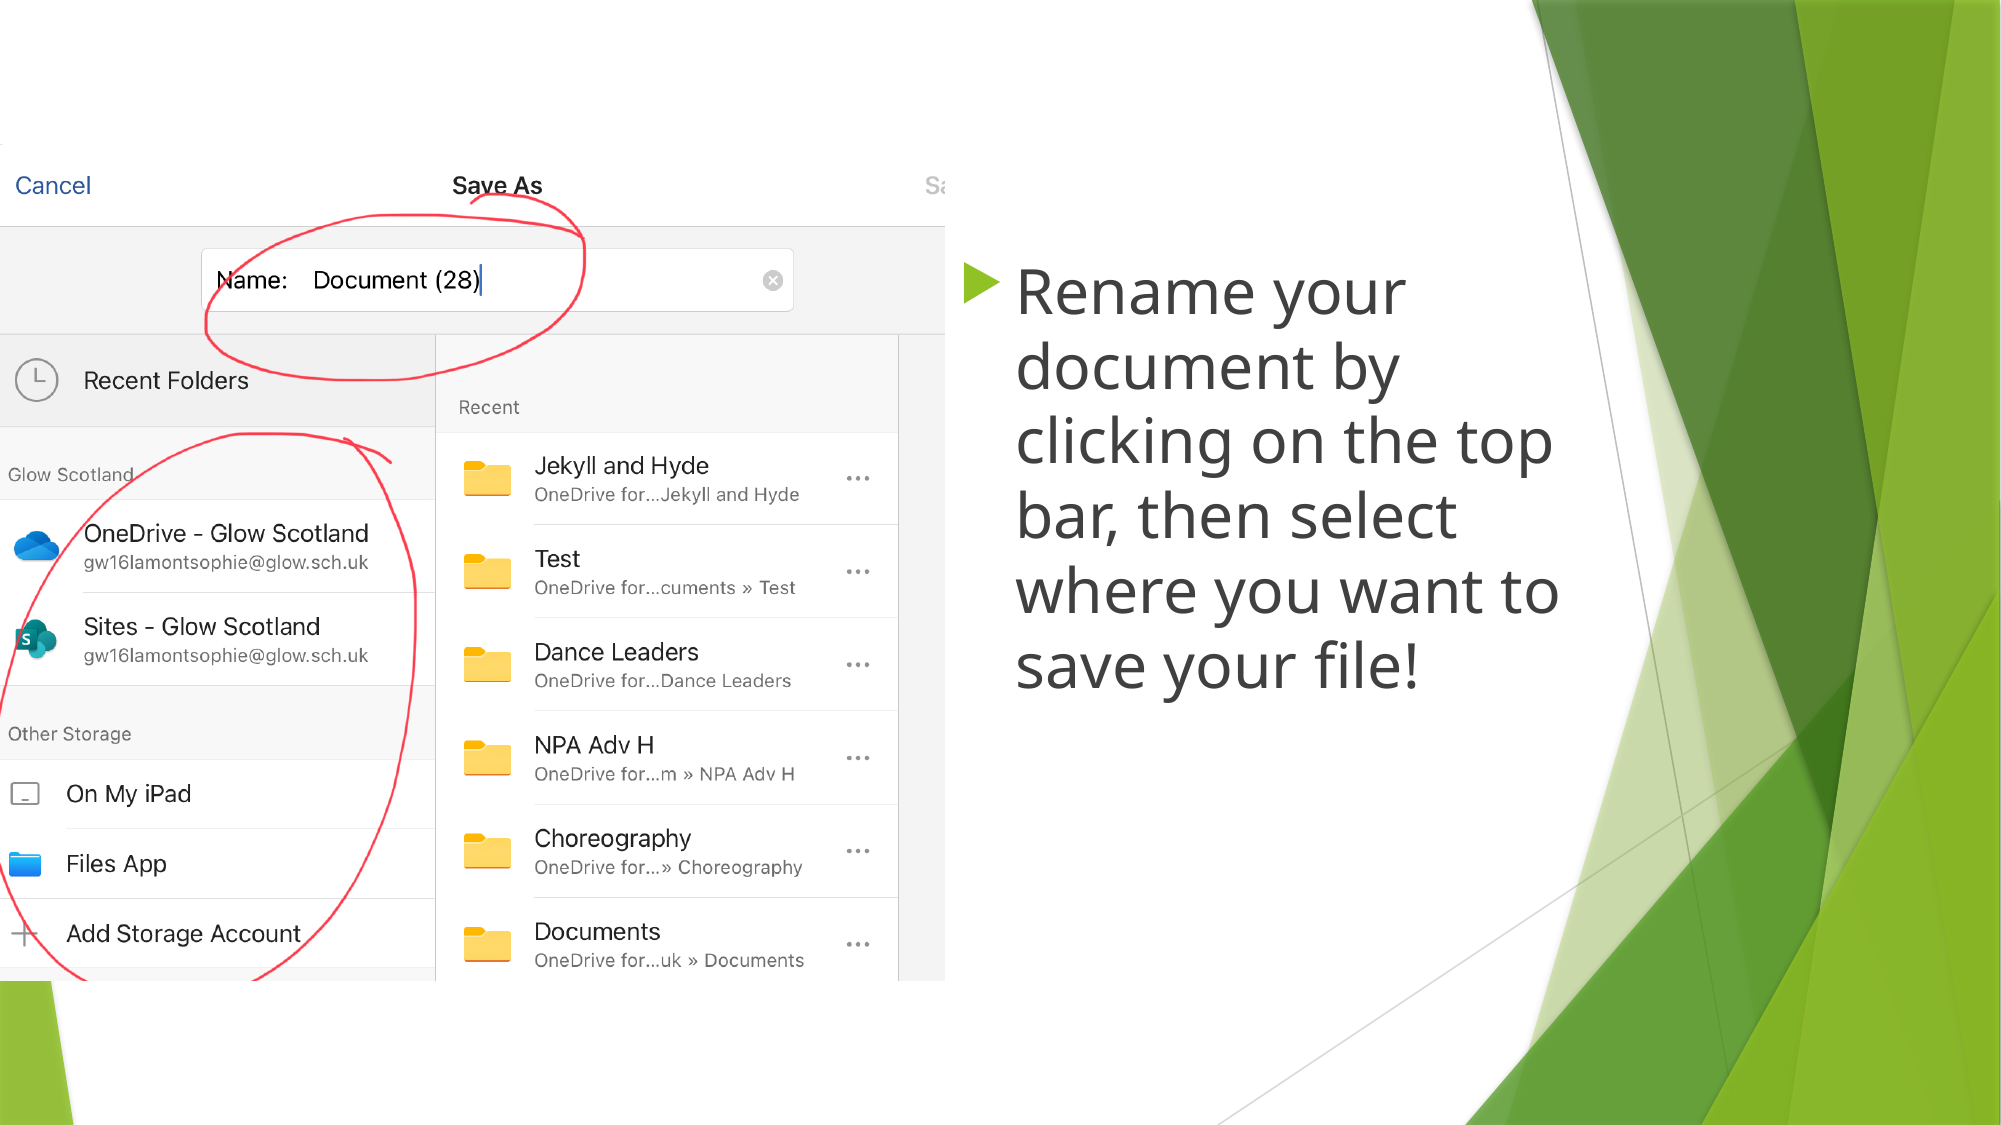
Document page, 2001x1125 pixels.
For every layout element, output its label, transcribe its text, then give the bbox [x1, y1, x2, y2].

list Rename your document by clicking on the top bar, then select where you want to save your file! [949, 244, 1619, 881]
picture [0, 144, 945, 981]
